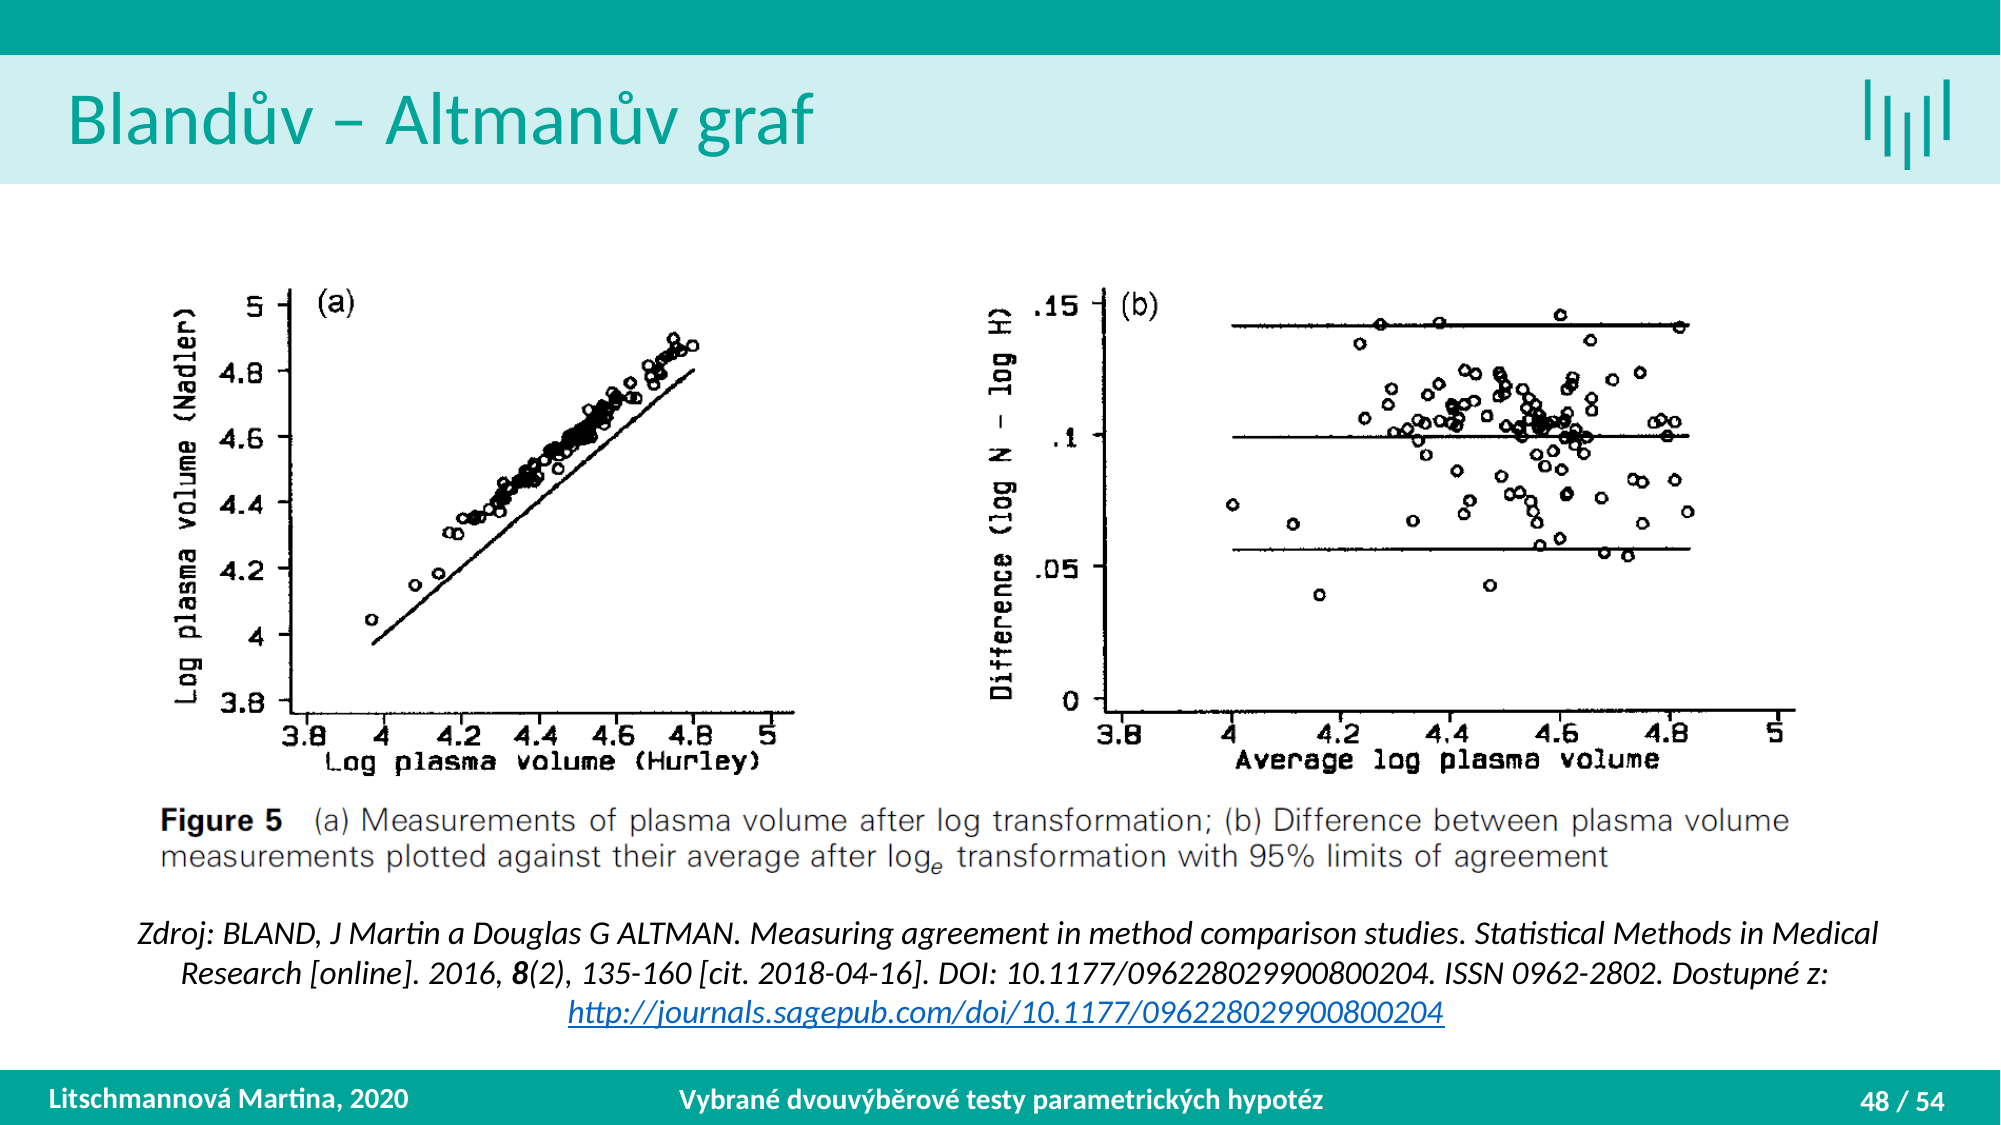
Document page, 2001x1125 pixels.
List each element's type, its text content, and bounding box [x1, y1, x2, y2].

picture [144, 257, 1813, 894]
picture [1852, 69, 1960, 178]
slide_number 48 / 54 [1509, 1072, 1960, 1125]
text_box Zdroj: BLAND, J Martin a Douglas G ALTMAN. Measuring agreement in method comparison studies. Statistical Methods in Medical Research [online]. 2016, 8(2), 135-160 [cit. 2018-04-16]. DOI: 10.1177/096228029900800204. ISSN 0962-2802. Dostupné z: http://journals.sagepub.com/doi/10.1177/096228029900800204 [66, 903, 1953, 1038]
slide_number Litschmannová Martina, 2020 [33, 1070, 484, 1124]
list Blandův – Altmanův graf [52, 59, 1835, 181]
footer Vybrané dvouvýběrové testy parametrických hypotéz [664, 1070, 1340, 1125]
list [97, 220, 1923, 903]
